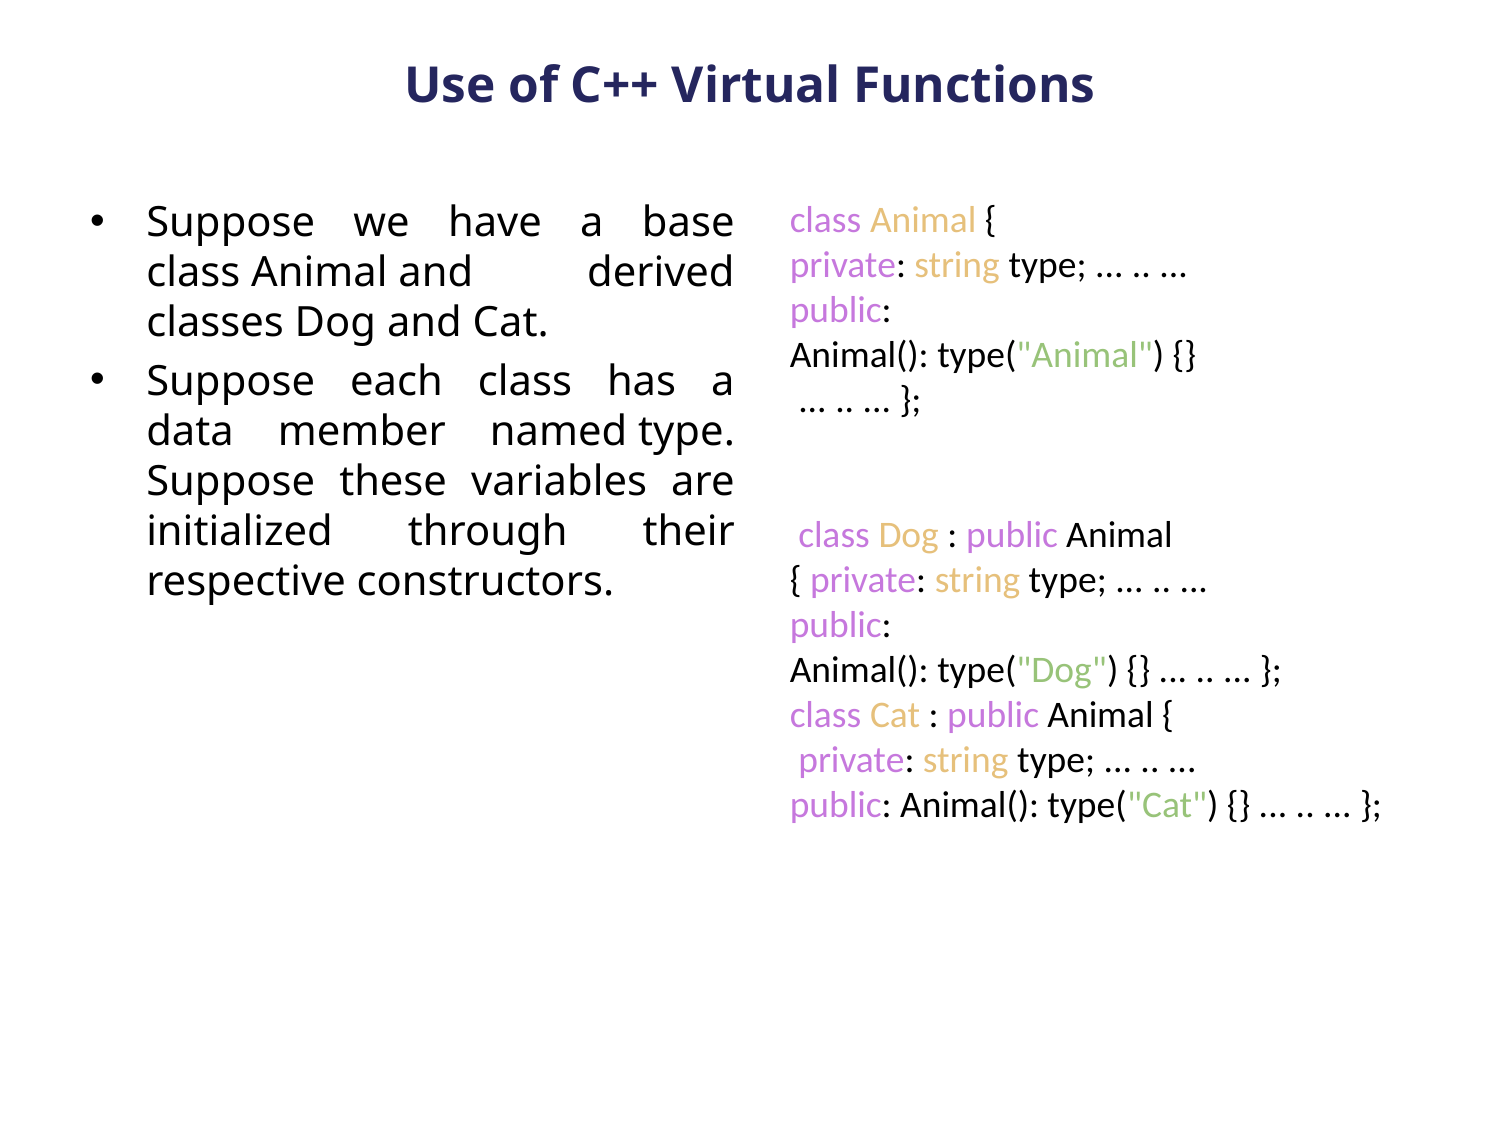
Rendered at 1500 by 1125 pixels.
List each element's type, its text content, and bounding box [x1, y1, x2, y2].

list Suppose we have a base class Animal and derived classes Dog and Cat. Suppose each class has a data member named type. Suppose these variables are initialized through their respective constructors. [75, 187, 750, 1005]
text_box class Animal { private: string type; ... .. ... public: Animal(): type("Animal") {} ... .. ... }; class Dog : public Animal { private: string type; ... .. ... public: Animal(): type("Dog") {} ... .. ... }; class Cat : public Animal { private: string type; ... .. ... public: Animal(): type("Cat") {} ... .. ... }; [774, 187, 1425, 833]
title Use of C++ Virtual Functions [75, 45, 1425, 121]
